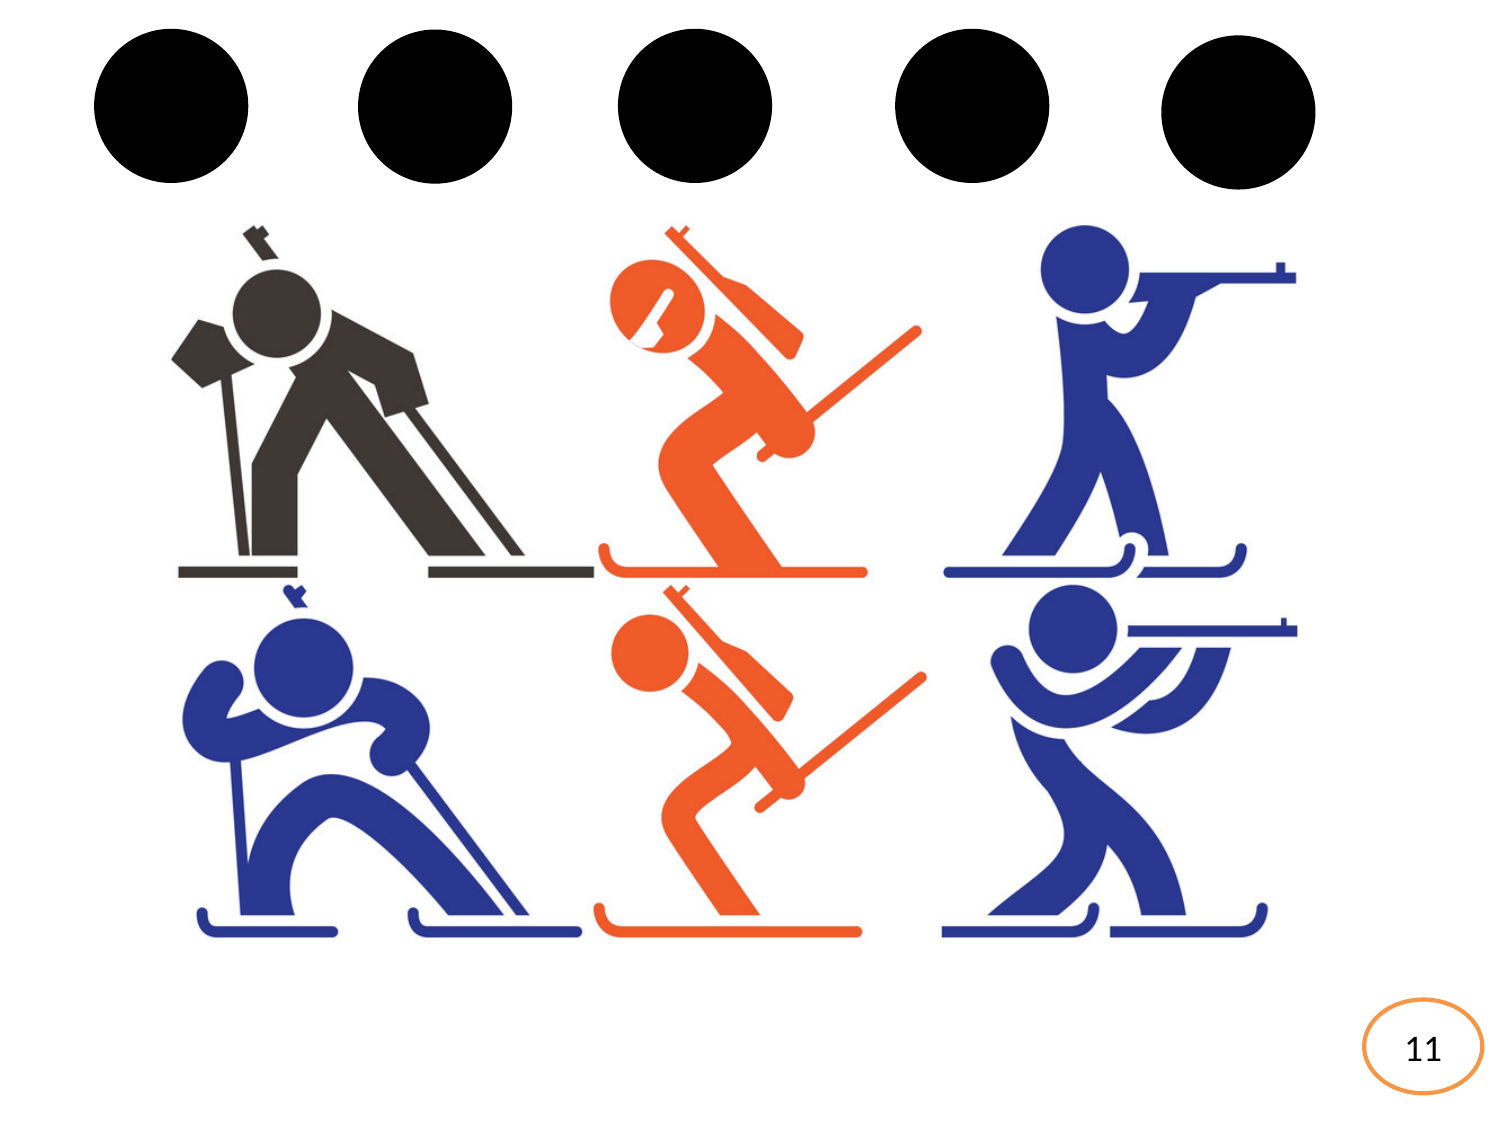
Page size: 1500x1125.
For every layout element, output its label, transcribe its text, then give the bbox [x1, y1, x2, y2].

text_box 11 [1362, 997, 1485, 1096]
text_box [358, 29, 513, 184]
text_box [617, 28, 773, 183]
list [170, 187, 1298, 965]
text_box [895, 28, 1050, 183]
text_box [94, 28, 249, 183]
text_box [1161, 35, 1316, 185]
